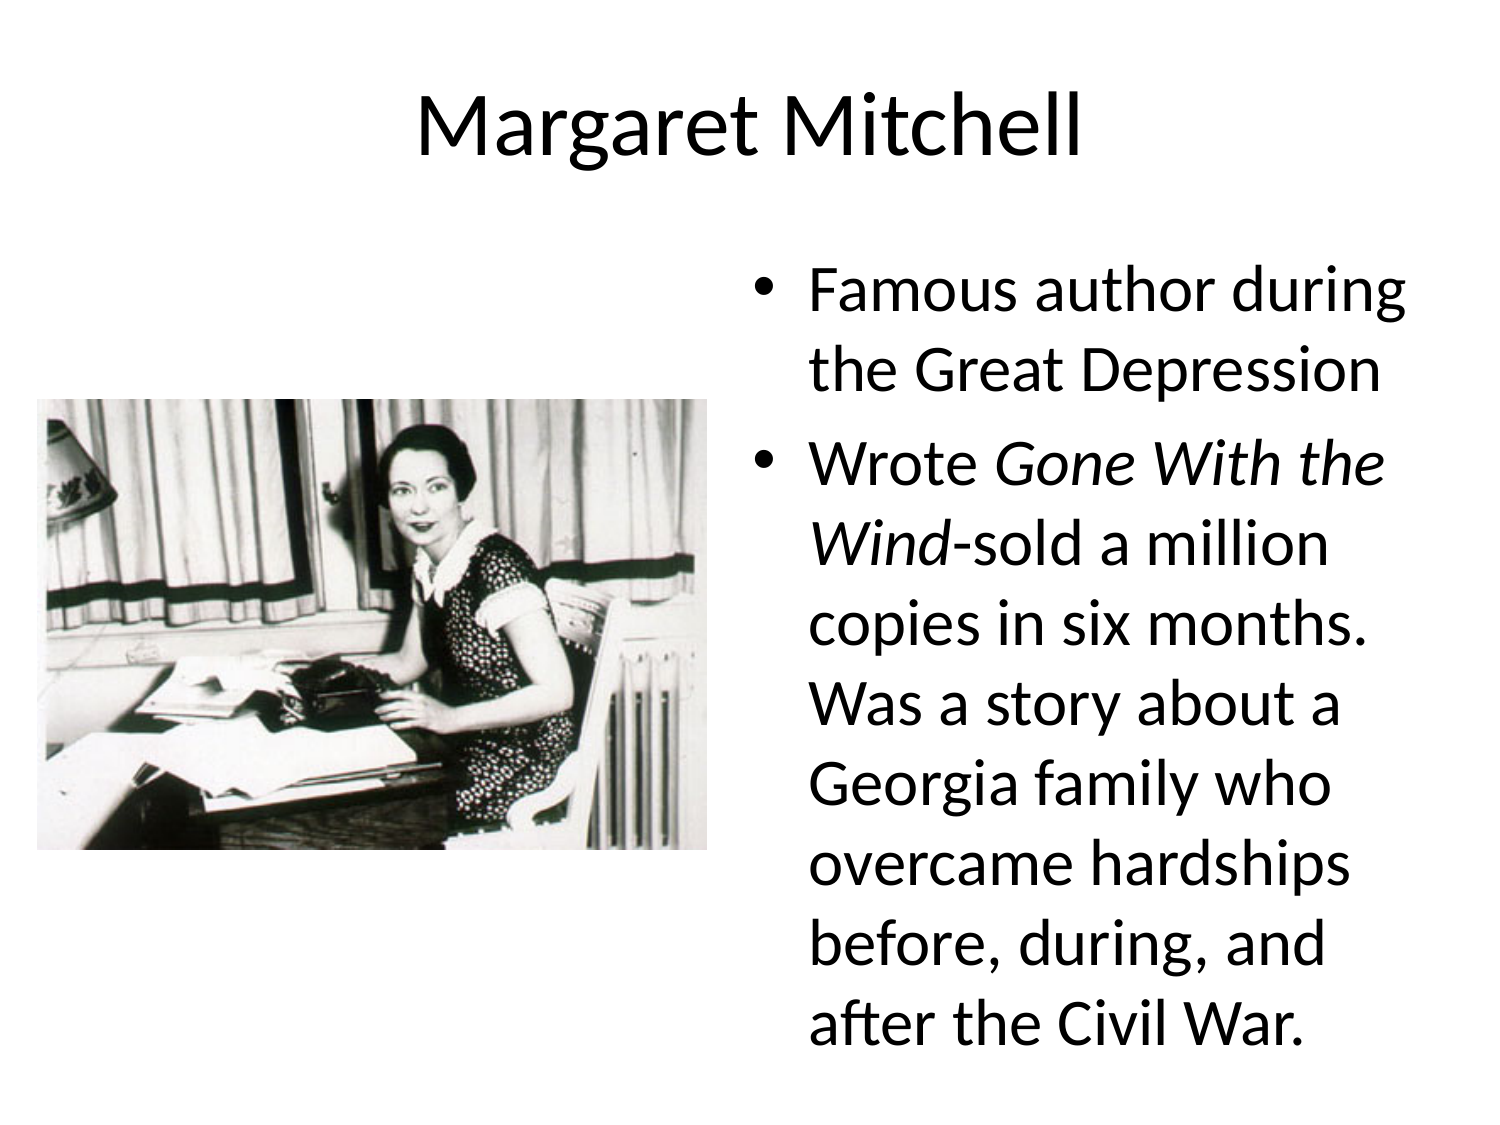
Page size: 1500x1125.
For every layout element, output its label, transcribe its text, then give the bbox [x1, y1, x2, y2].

list Famous author during the Great Depression Wrote Gone With the Wind-sold a million copies in six months. Was a story about a Georgia family who overcame hardships before, during, and after the Civil War. [737, 237, 1475, 1113]
title Margaret Mitchell [75, 24, 1425, 213]
picture [37, 399, 707, 850]
